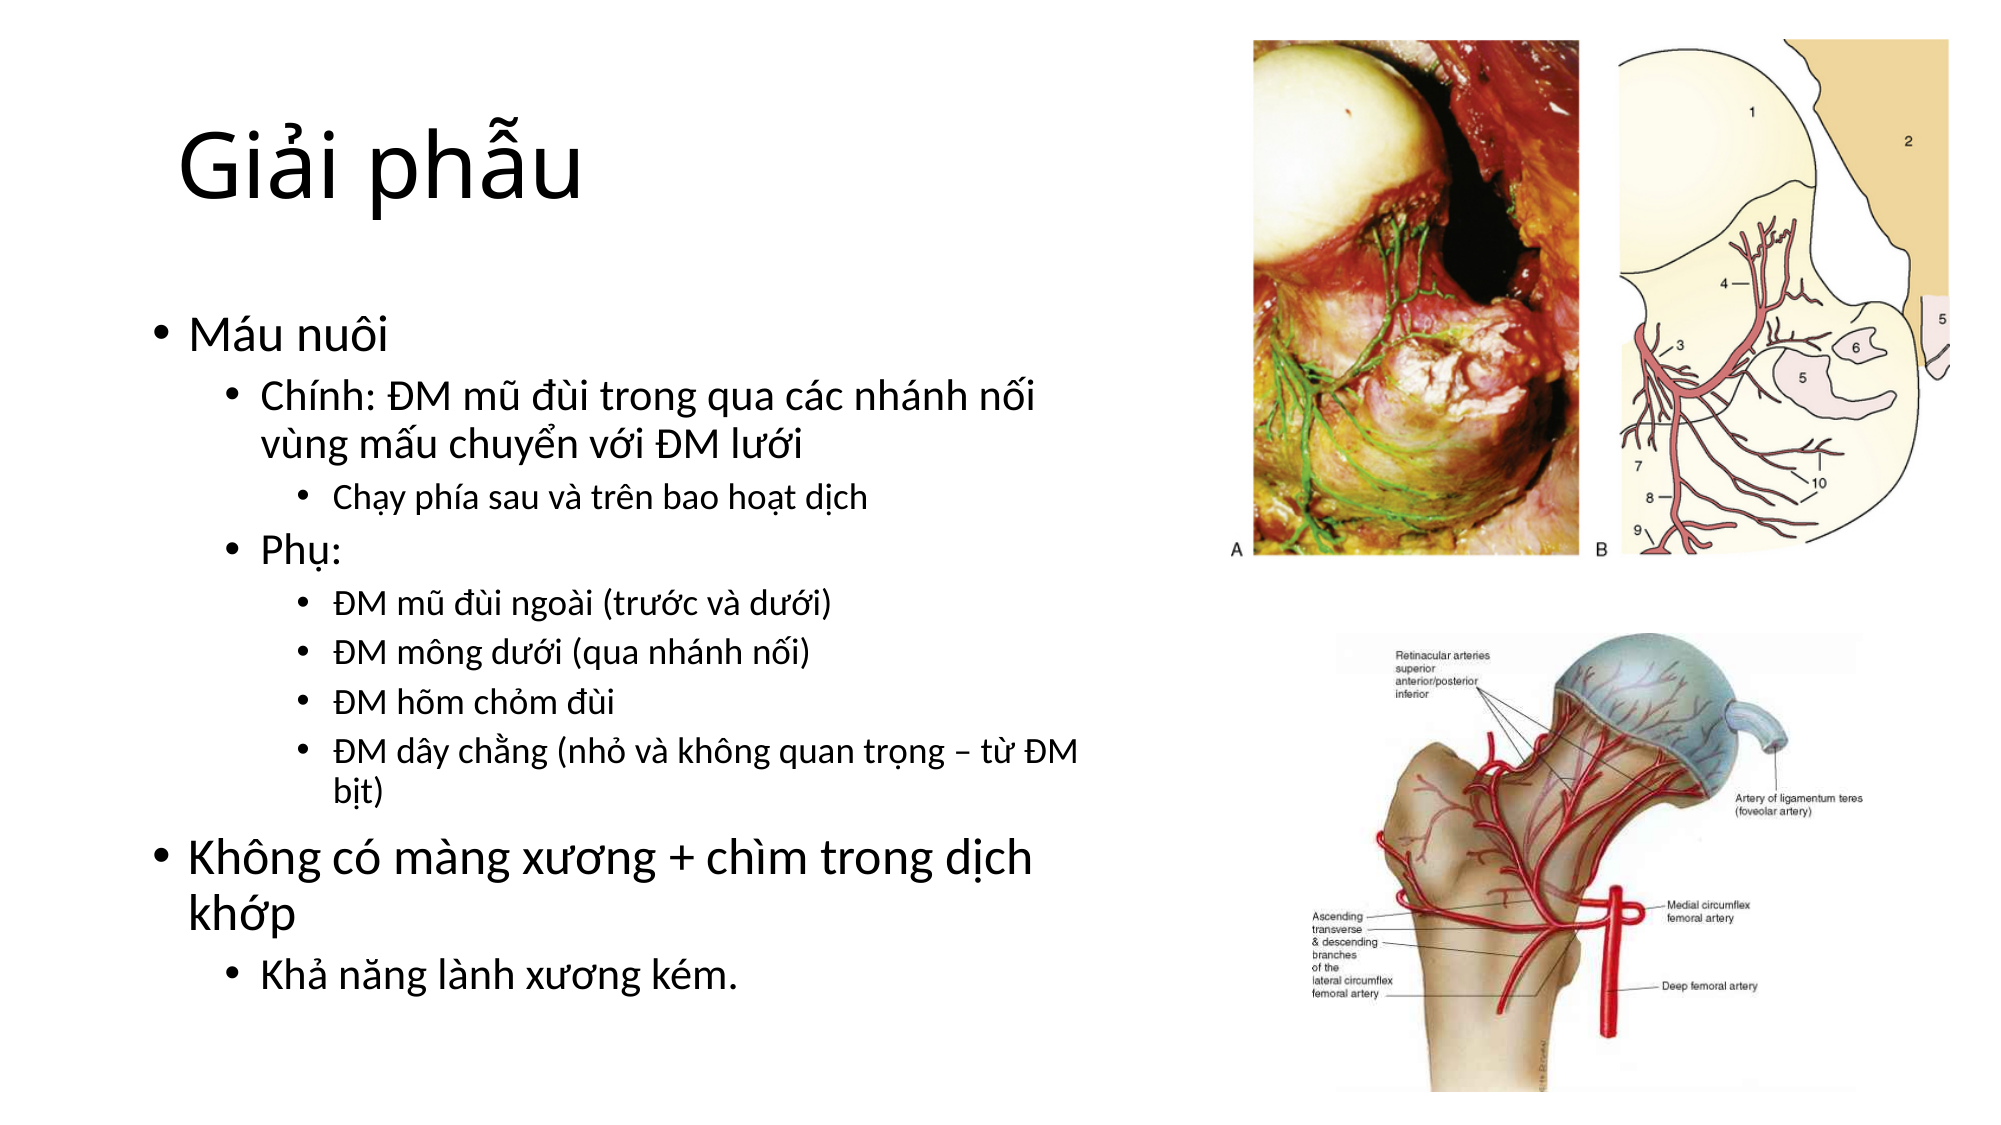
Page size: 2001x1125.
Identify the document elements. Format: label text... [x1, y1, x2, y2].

list Máu nuôi Chính: ĐM mũ đùi trong qua các nhánh nối vùng mấu chuyển với ĐM lưới Chạy phía sau và trên bao hoạt dịch Phụ: ĐM mũ đùi ngoài (trước và dưới) ĐM mông dưới (qua nhánh nối) ĐM hõm chỏm đùi ĐM dây chằng (nhỏ và không quan trọng – từ ĐM bịt) Không có màng xương + chìm trong dịch khớp Khả năng lành xương kém. [137, 299, 1136, 1014]
picture [1231, 39, 1950, 560]
title Giải phẫu [137, 59, 1231, 278]
picture [1312, 633, 1863, 1092]
